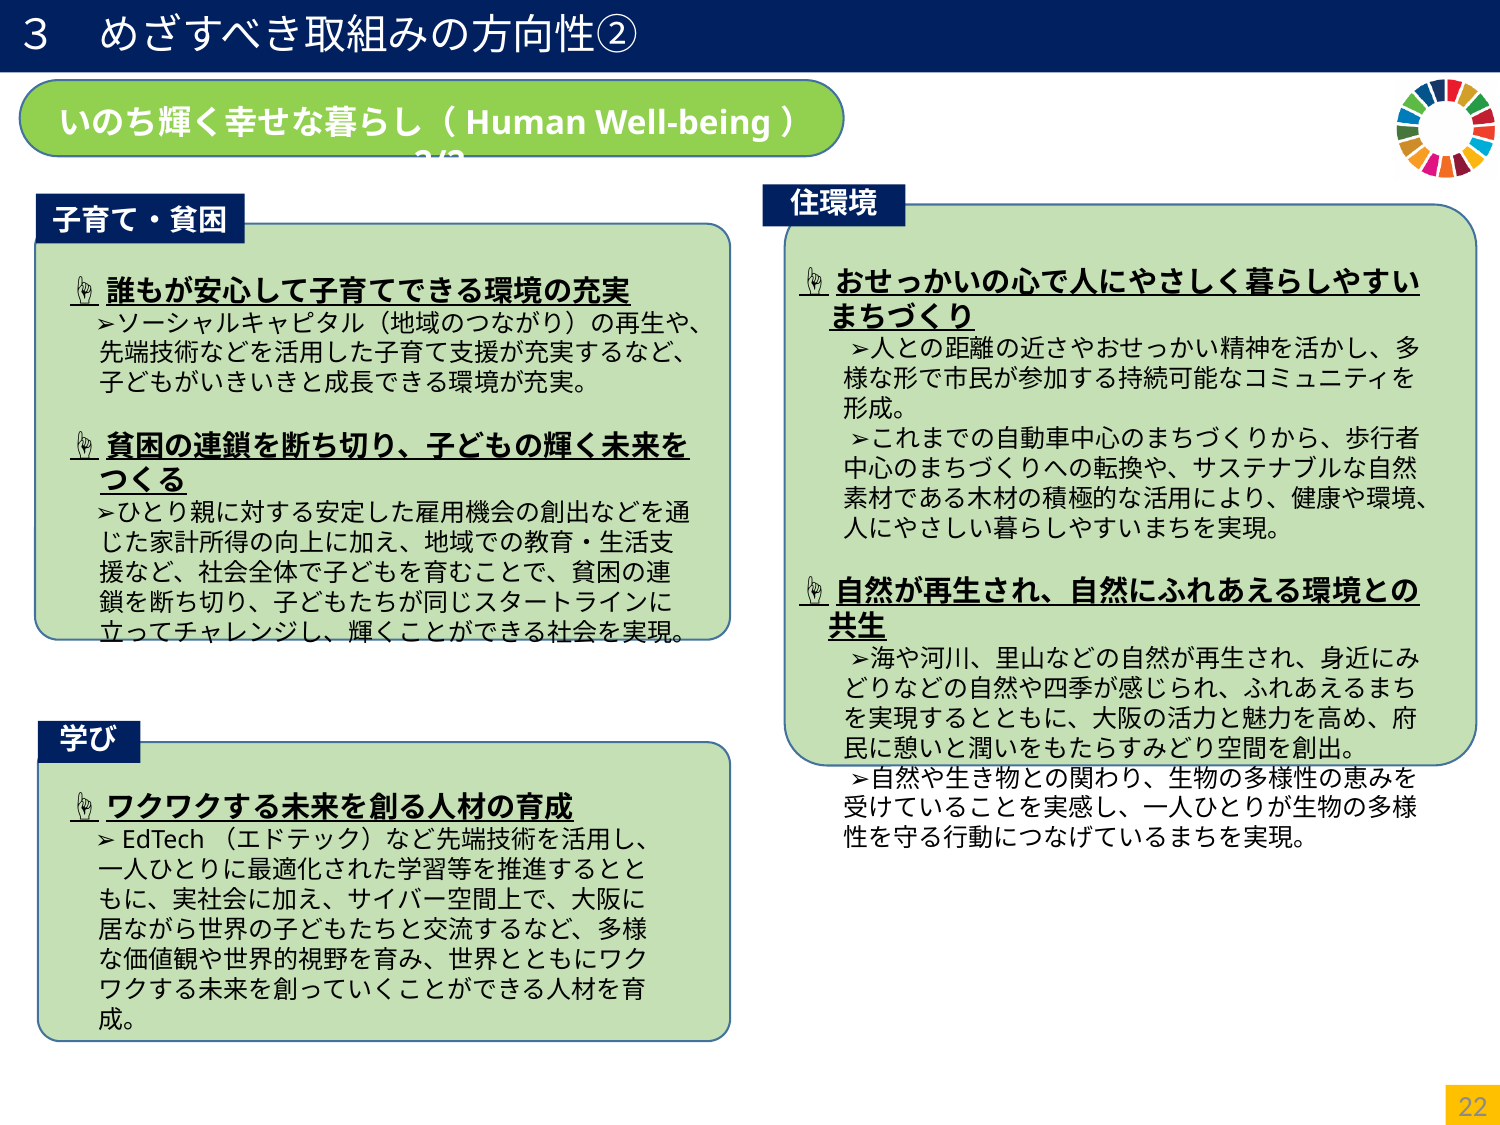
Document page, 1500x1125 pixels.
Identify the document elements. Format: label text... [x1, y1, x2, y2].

text_box ☝おせっかいの心で人にやさしく暮らしやすいまちづくり ➢人との距離の近さやおせっかい精神を活かし、多様な形で市民が参加する持続可能なコミュニティを形成。 ➢これまでの自動車中心のまちづくりから、歩行者中心のまちづくりへの転換や、サステナブルな自然素材である木材の積極的な活用により、健康や環境、人にやさしい暮らしやすいまちを実現。 ☝自然が再生され、自然にふれあえる環境との共生 ➢海や河川、里山などの自然が再生され、身近にみどりなどの自然や四季が感じられ、ふれあえるまちを実現するとともに、大阪の活力と魅力を高め、府民に憩いと潤いをもたらすみどり空間を創出。 ➢自然や生き物との関わり、生物の多様性の恵みを受けていることを実感し、一人ひとりが生物の多様性を守る行動につなげているまちを実現。 [784, 255, 1455, 860]
text_box [18, 79, 837, 150]
picture [1394, 77, 1497, 180]
text_box [783, 203, 1478, 762]
text_box [33, 222, 732, 641]
text_box ☝ワクワクする未来を創る人材の育成 ➢EdTech（エドテック）など先端技術を活用し、一人ひとりに最適化された学習等を推進するとともに、実社会に加え、サイバー空間上で、大阪に居ながら世界の子どもたちと交流するなど、多様な価値観や世界的視野を育み、世界とともにワクワクする未来を創っていくことができる人材を育成。 [55, 781, 686, 1041]
text_box 子育て・貧困 [35, 193, 245, 244]
text_box ☝誰もが安心して子育てできる環境の充実 ➢ソーシャルキャピタル（地域のつながり）の再生や、先端技術などを活用した子育て支援が充実するなど、子どもがいきいきと成長できる環境が充実。 ☝貧困の連鎖を断ち切り、子どもの輝く未来をつくる ➢ひとり親に対する安定した雇用機会の創出などを通じた家計所得の向上に加え、地域での教育・生活支援など、社会全体で子どもを育むことで、貧困の連鎖を断ち切り、子どもたちが同じスタートラインに立ってチャレンジし、輝くことができる社会を実現。 [55, 264, 706, 654]
text_box 住環境 [762, 184, 906, 227]
text_box いのち輝く幸せな暮らし（Human Well-being）2/2 [35, 94, 844, 189]
text_box 学び [37, 720, 141, 763]
text_box [36, 741, 732, 1043]
slide_number 22 [1445, 1084, 1500, 1125]
text_box ３ めざすべき取組みの方向性② [0, 0, 1500, 73]
